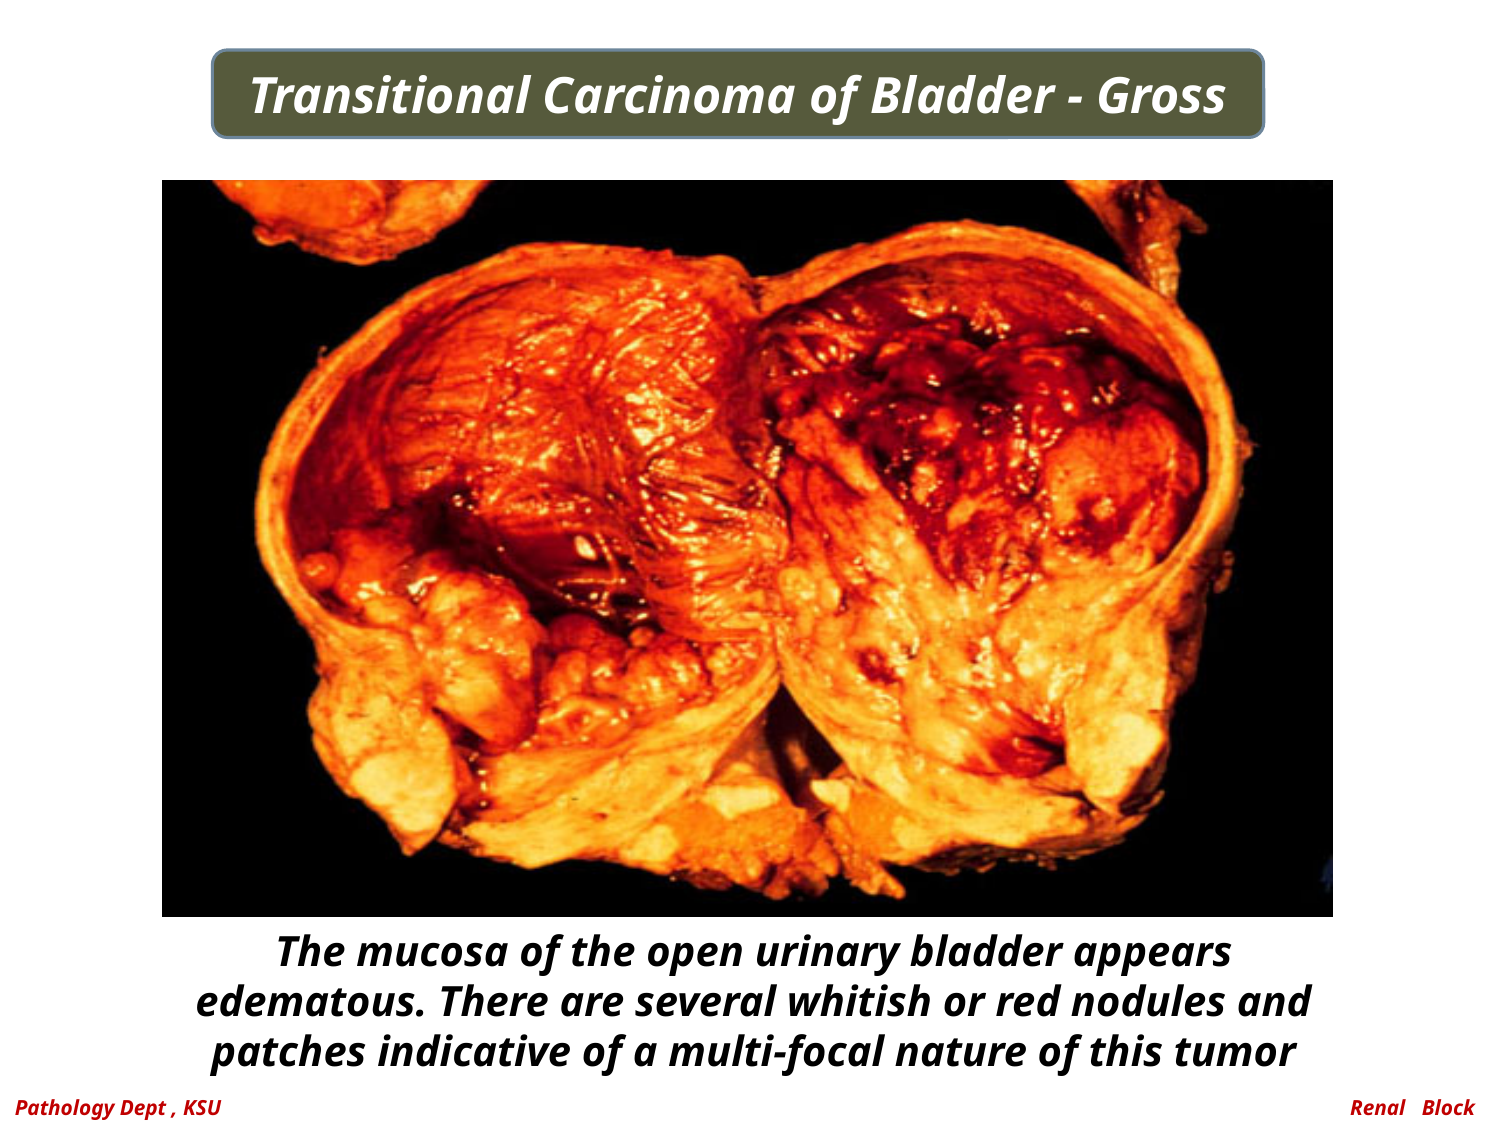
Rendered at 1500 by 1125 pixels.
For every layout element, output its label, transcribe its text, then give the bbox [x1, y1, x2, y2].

text_box The mucosa of the open urinary bladder appears edematous. There are several whitish or red nodules and patches indicative of a multi-focal nature of this tumor [157, 916, 1350, 1082]
text_box Transitional Carcinoma of Bladder - Gross [210, 48, 1266, 140]
text_box Renal Block [1325, 1087, 1500, 1125]
text_box Pathology Dept , KSU [0, 1087, 250, 1125]
picture [162, 179, 1333, 918]
